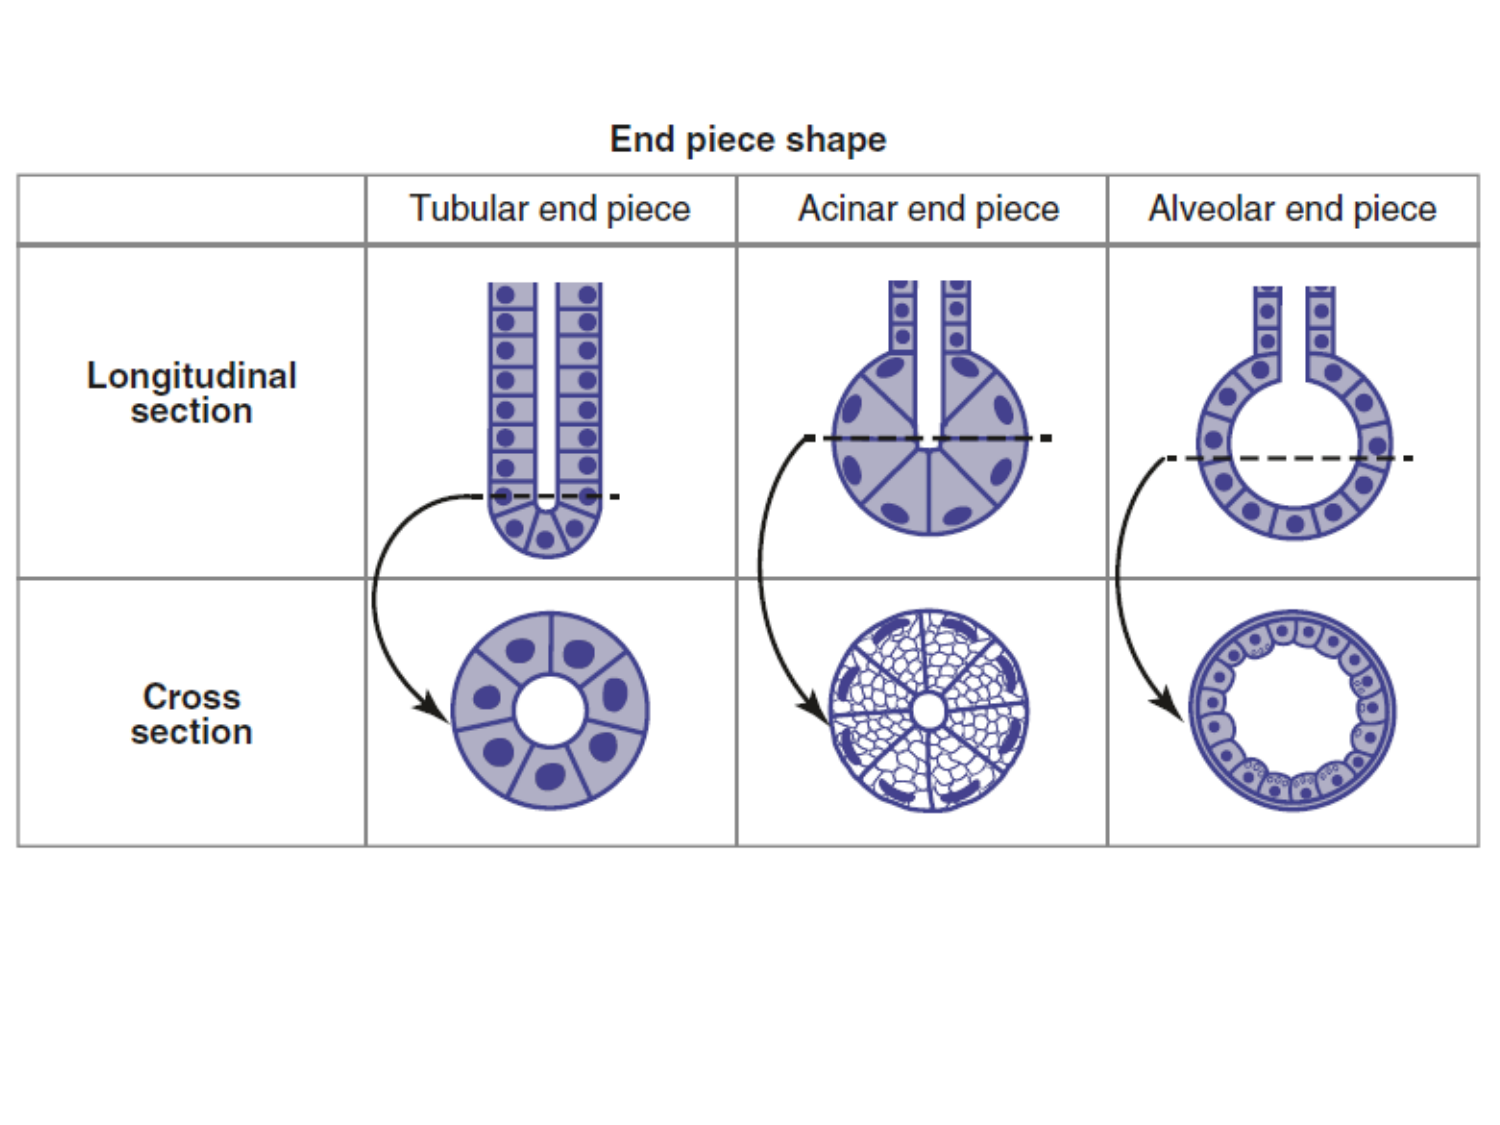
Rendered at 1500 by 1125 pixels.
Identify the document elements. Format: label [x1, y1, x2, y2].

picture [0, 104, 1500, 877]
